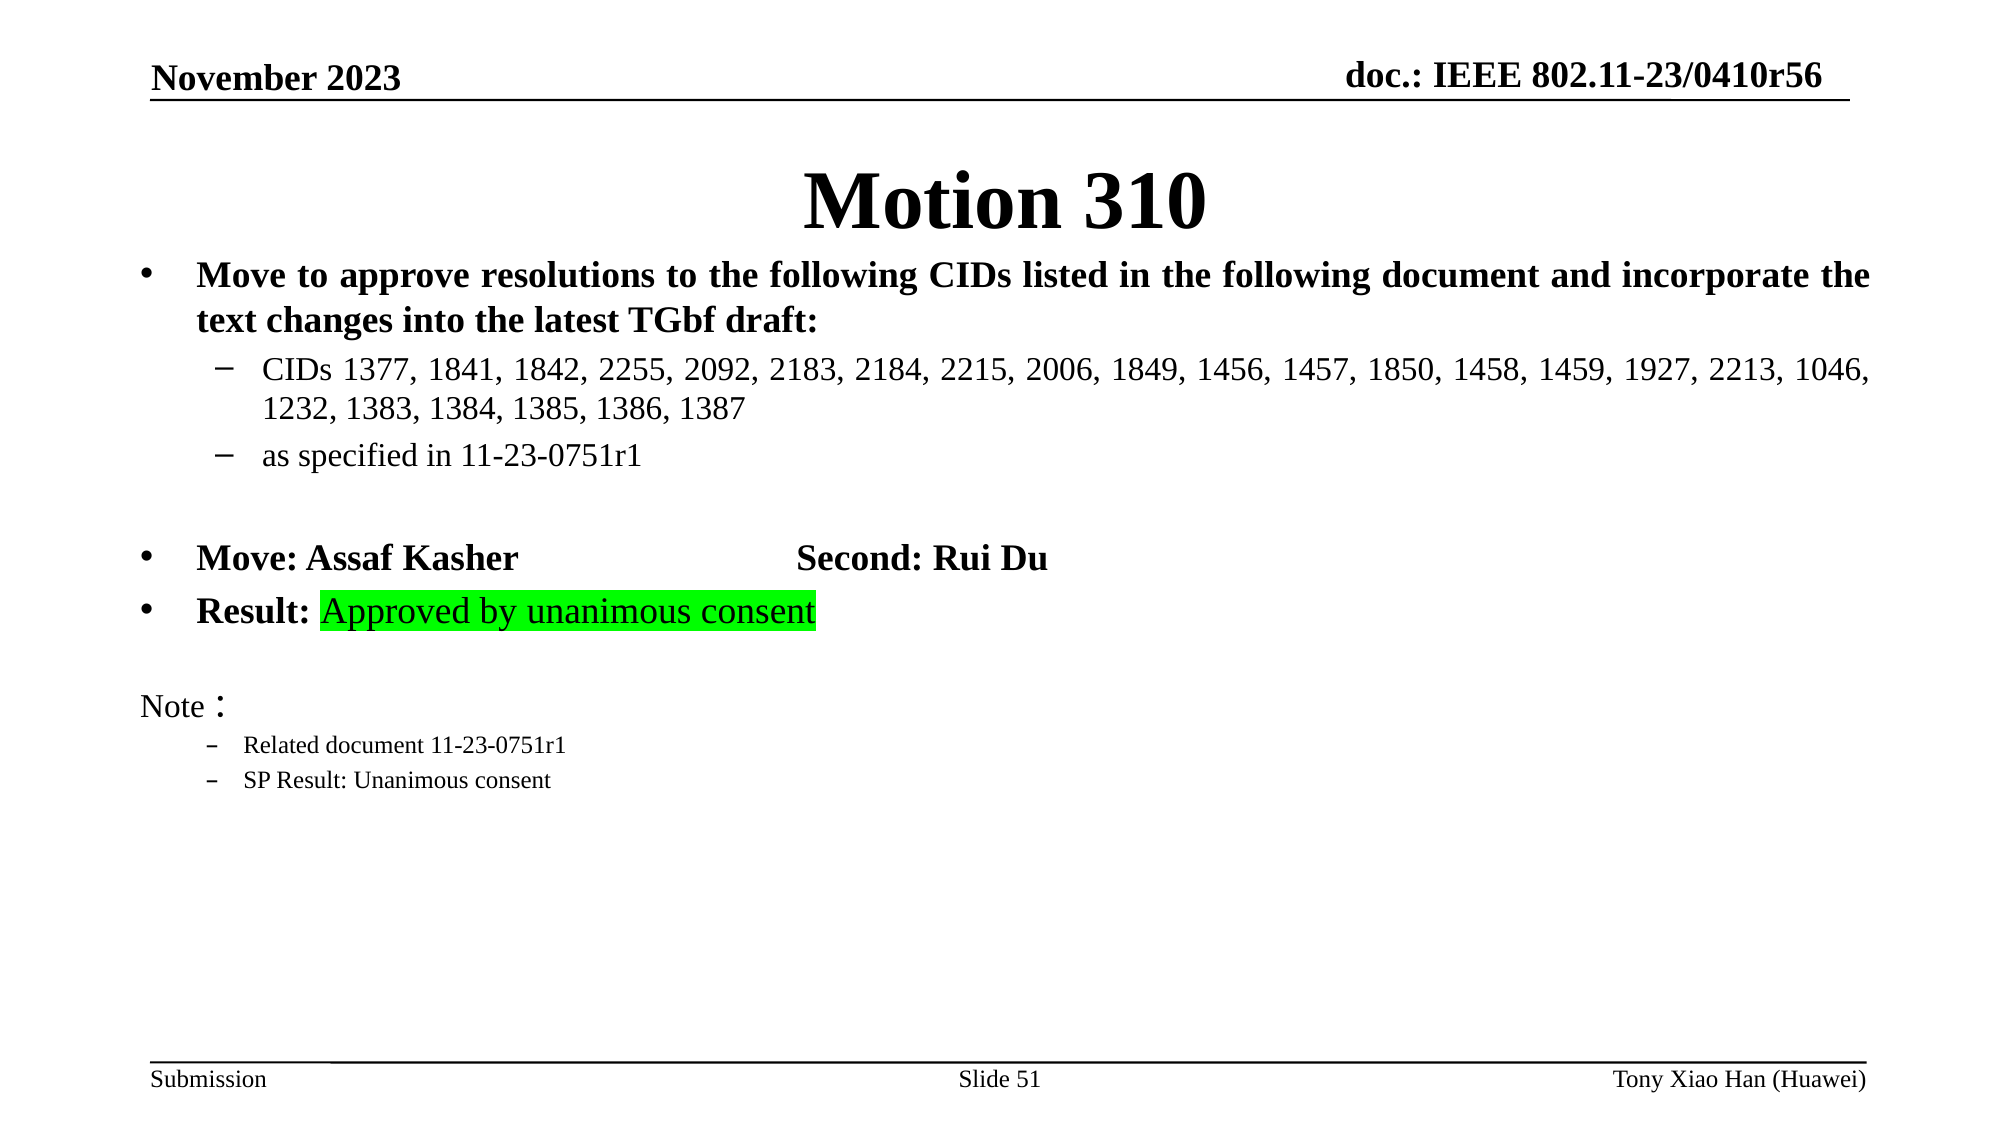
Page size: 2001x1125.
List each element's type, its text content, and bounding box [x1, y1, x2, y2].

text_box Motion 310 [368, 137, 1644, 212]
text_box Move to approve resolutions to the following CIDs listed in the following document and incorporate the text changes into the latest TGbf draft: CIDs 1377, 1841, 1842, 2255, 2092, 2183, 2184, 2215, 2006, 1849, 1456, 1457, 1850, 1458, 1459, 1927, 2213, 1046, 1232, 1383, 1384, 1385, 1386, 1387 as specified in 11-23-0751r1 Move: Assaf Kasher Second: Rui Du Result: Approved by unanimous consent Note： Related document 11-23-0751r1 SP Result: Unanimous consent [125, 212, 1888, 900]
